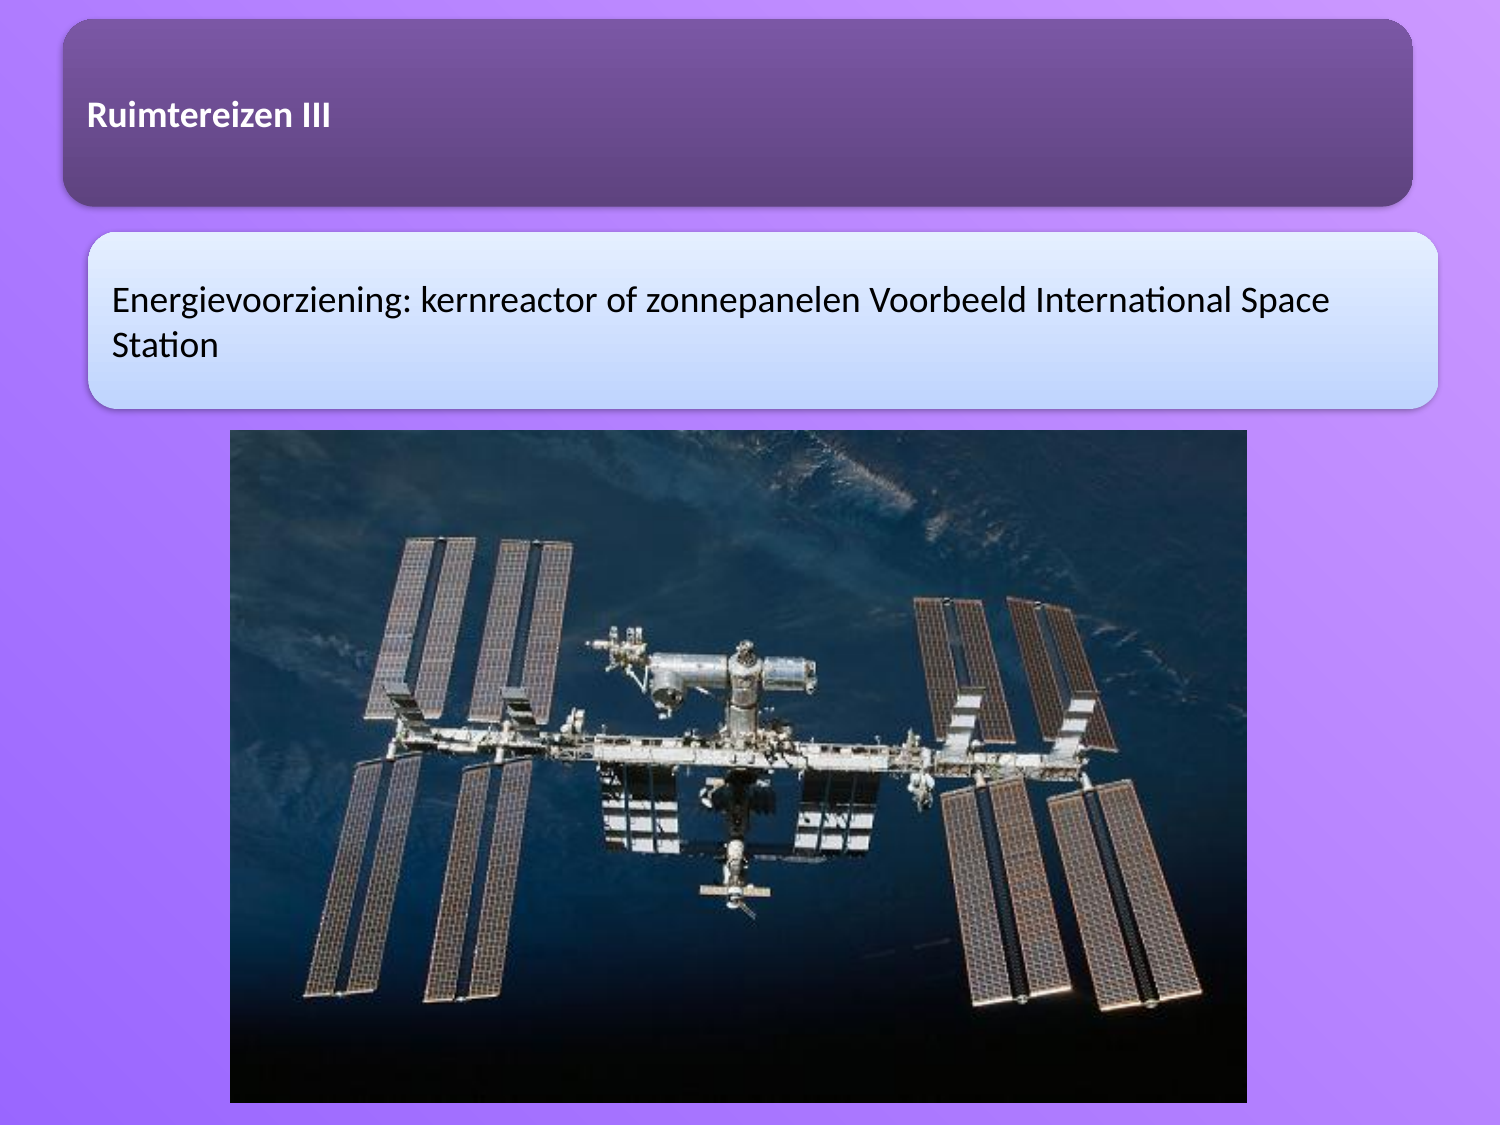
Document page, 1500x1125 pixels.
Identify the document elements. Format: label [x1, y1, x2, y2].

list [88, 231, 1439, 410]
text_box [62, 18, 1414, 207]
picture [229, 430, 1247, 1103]
